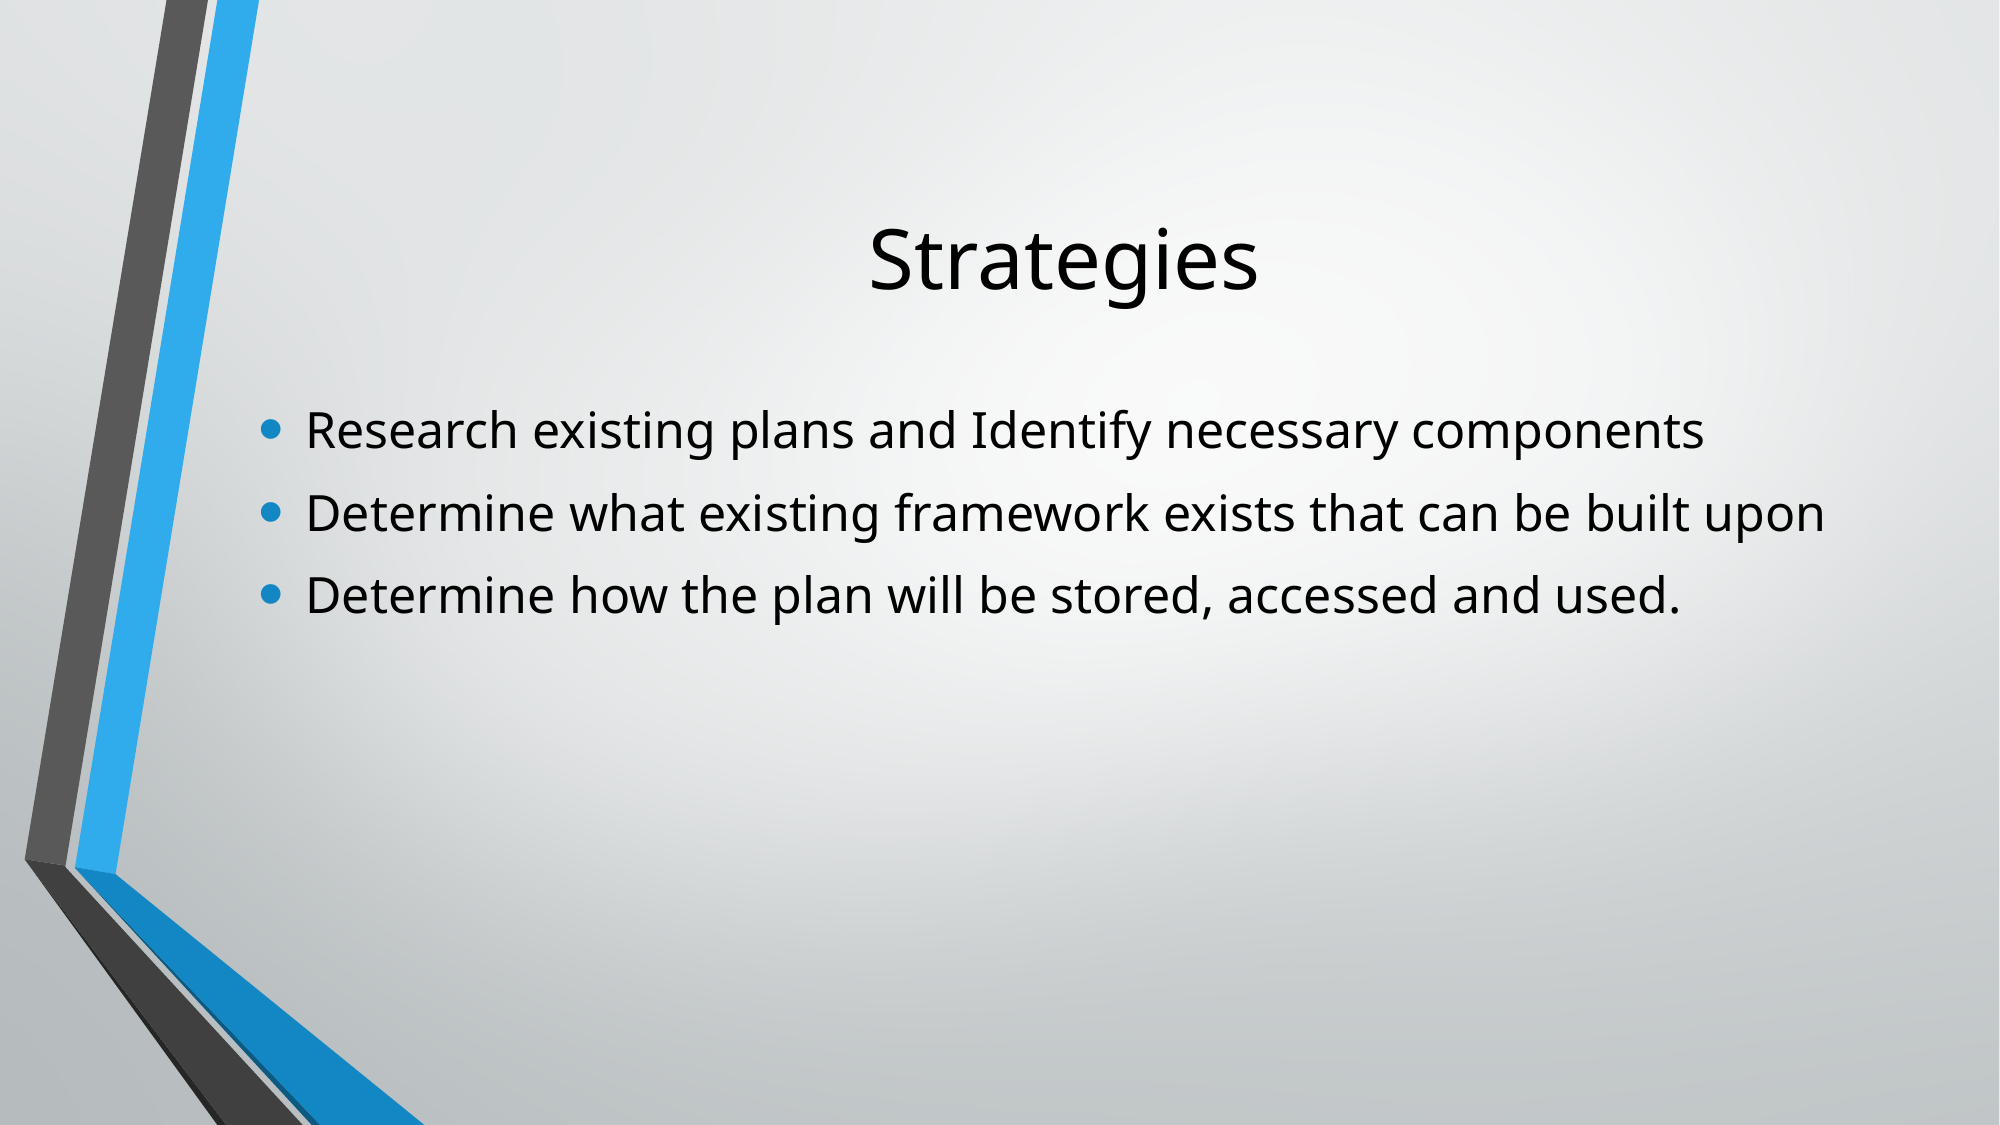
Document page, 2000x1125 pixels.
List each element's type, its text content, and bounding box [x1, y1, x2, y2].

title Strategies [243, 112, 1887, 337]
list Research existing plans and Identify necessary components Determine what existing framework exists that can be built upon Determine how the plan will be stored, accessed and used. [243, 337, 1887, 850]
